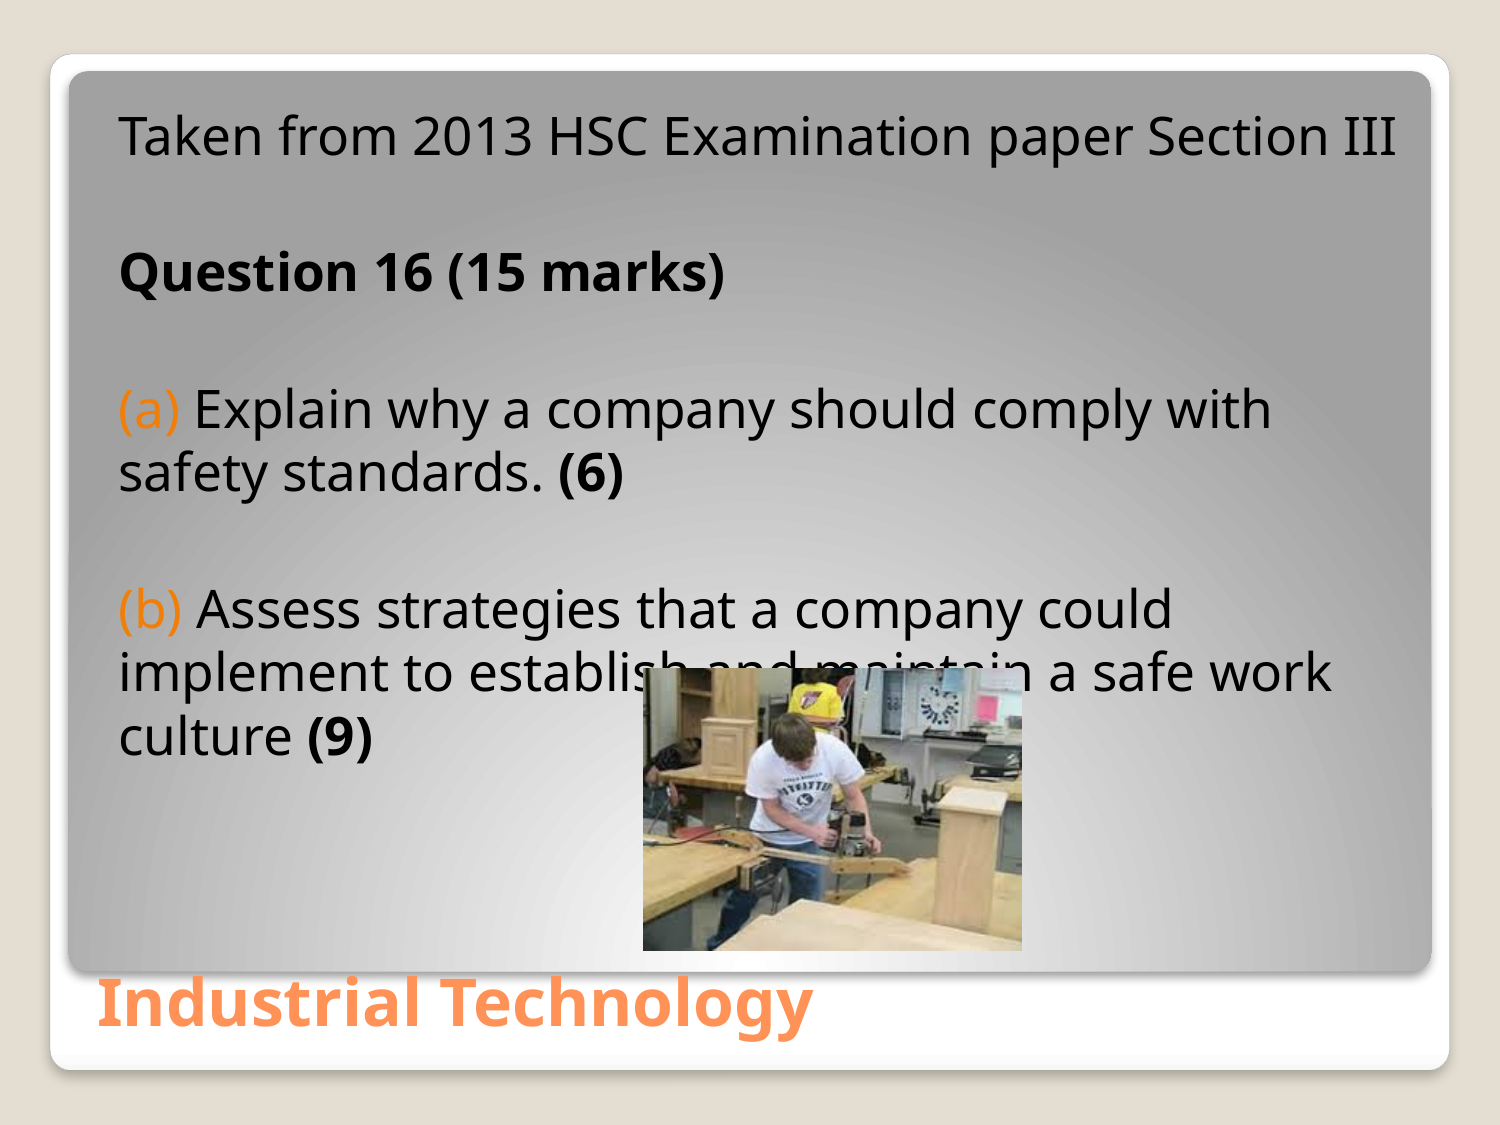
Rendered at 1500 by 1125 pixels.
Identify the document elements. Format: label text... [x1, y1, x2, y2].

picture [643, 668, 1022, 951]
list Taken from 2013 HSC Examination paper Section III Question 16 (15 marks) (a) Explain why a company should comply with safety standards. (6) (b) Assess strategies that a company could implement to establish and maintain a safe work culture (9) [88, 86, 1425, 774]
title Industrial Technology [82, 952, 1425, 1047]
